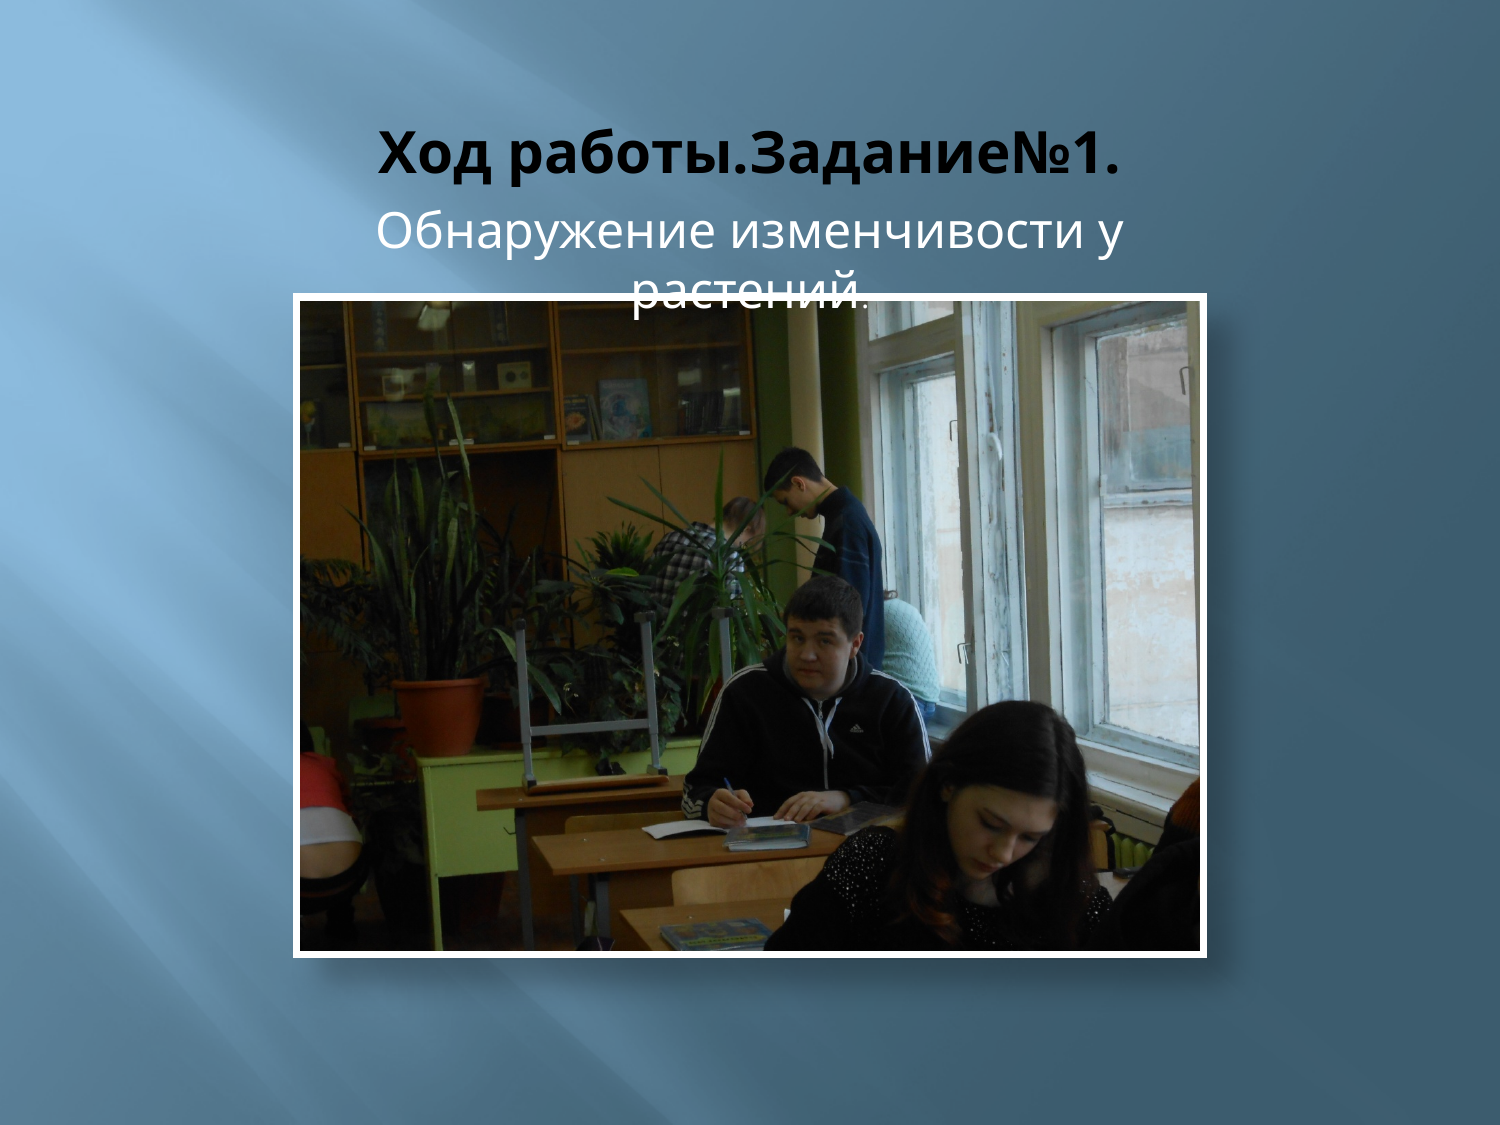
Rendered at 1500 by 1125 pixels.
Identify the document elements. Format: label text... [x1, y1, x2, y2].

title Ход работы.Задание№1. [300, 99, 1200, 186]
list Обнаружение изменчивости у растений. [300, 191, 1200, 279]
picture [299, 300, 1201, 951]
